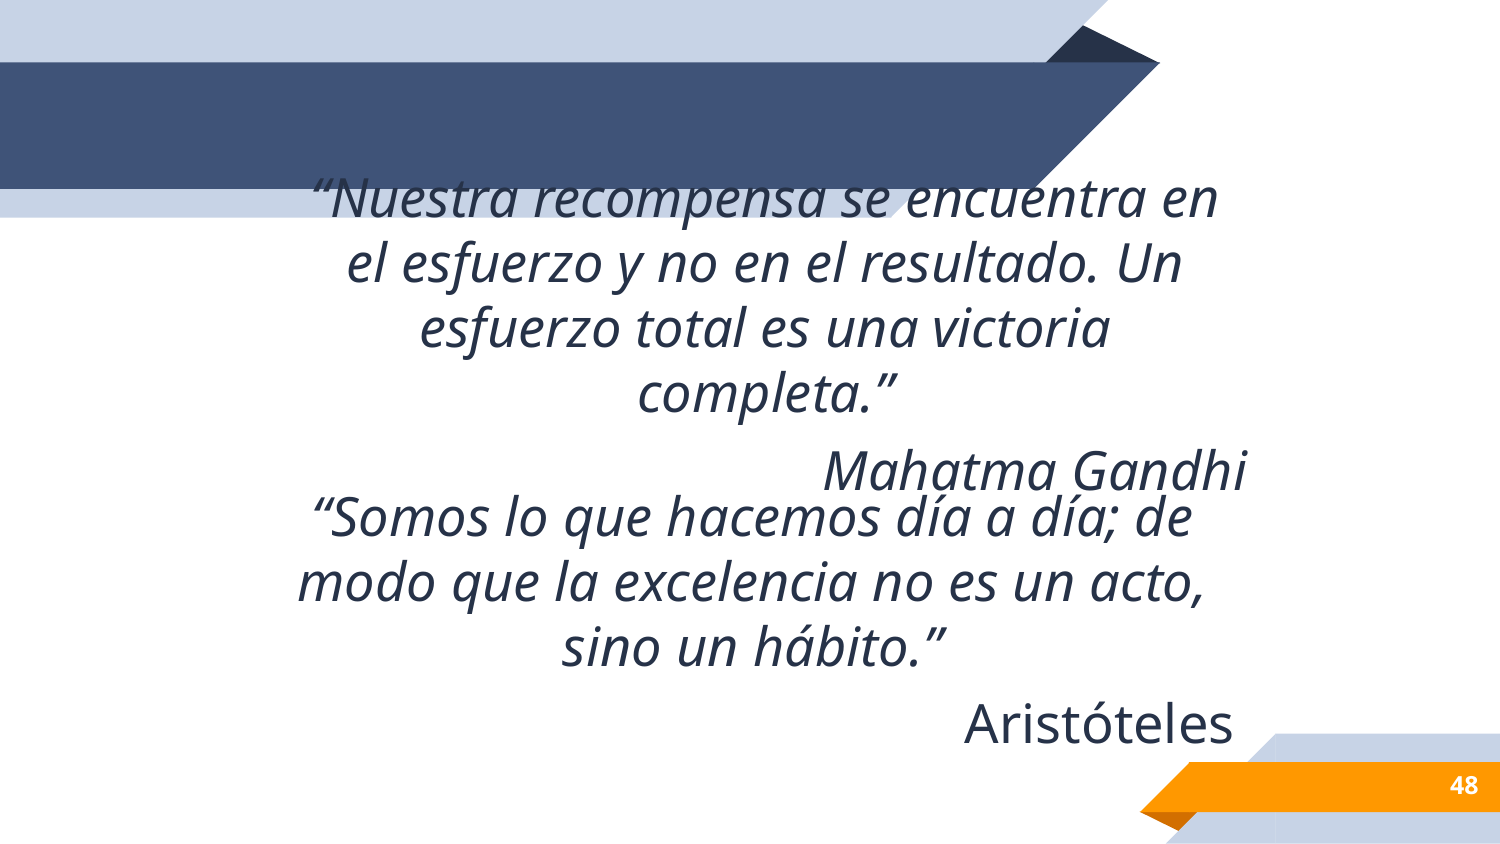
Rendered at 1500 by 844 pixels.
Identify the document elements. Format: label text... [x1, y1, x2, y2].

list “Nuestra recompensa se encuentra en el esfuerzo y no en el resultado. Un esfuerzo total es una victoria completa.” Mahatma Gandhi [256, 251, 1263, 414]
slide_number 48 [1249, 760, 1494, 813]
text_box “Somos lo que hacemos día a día; de modo que la excelencia no es un acto, sino un hábito.” Aristóteles [243, 537, 1250, 700]
